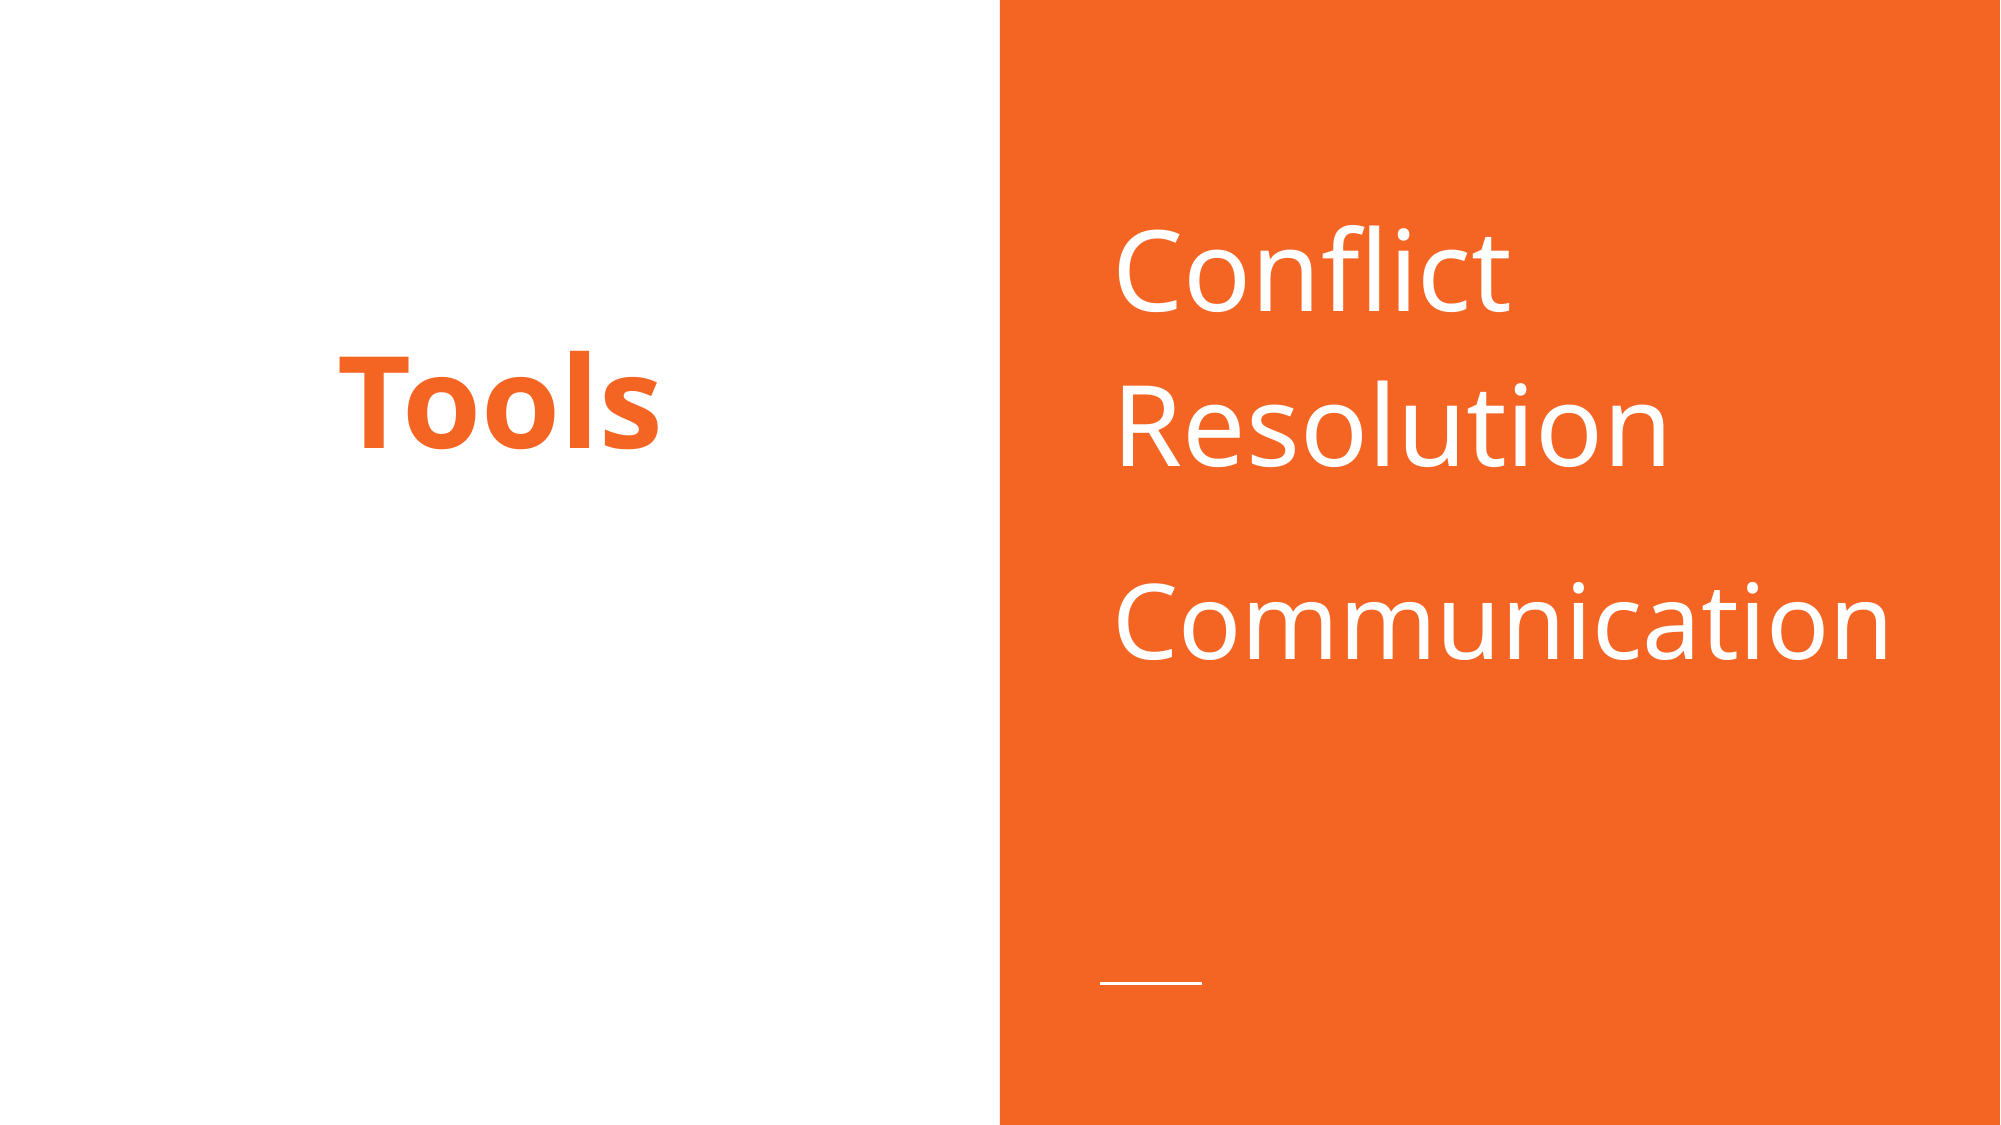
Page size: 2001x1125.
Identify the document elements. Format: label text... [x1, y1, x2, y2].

list Conflict Resolution [1080, 158, 1920, 496]
title Tools [58, 301, 943, 496]
text_box Communication [1080, 516, 1920, 740]
